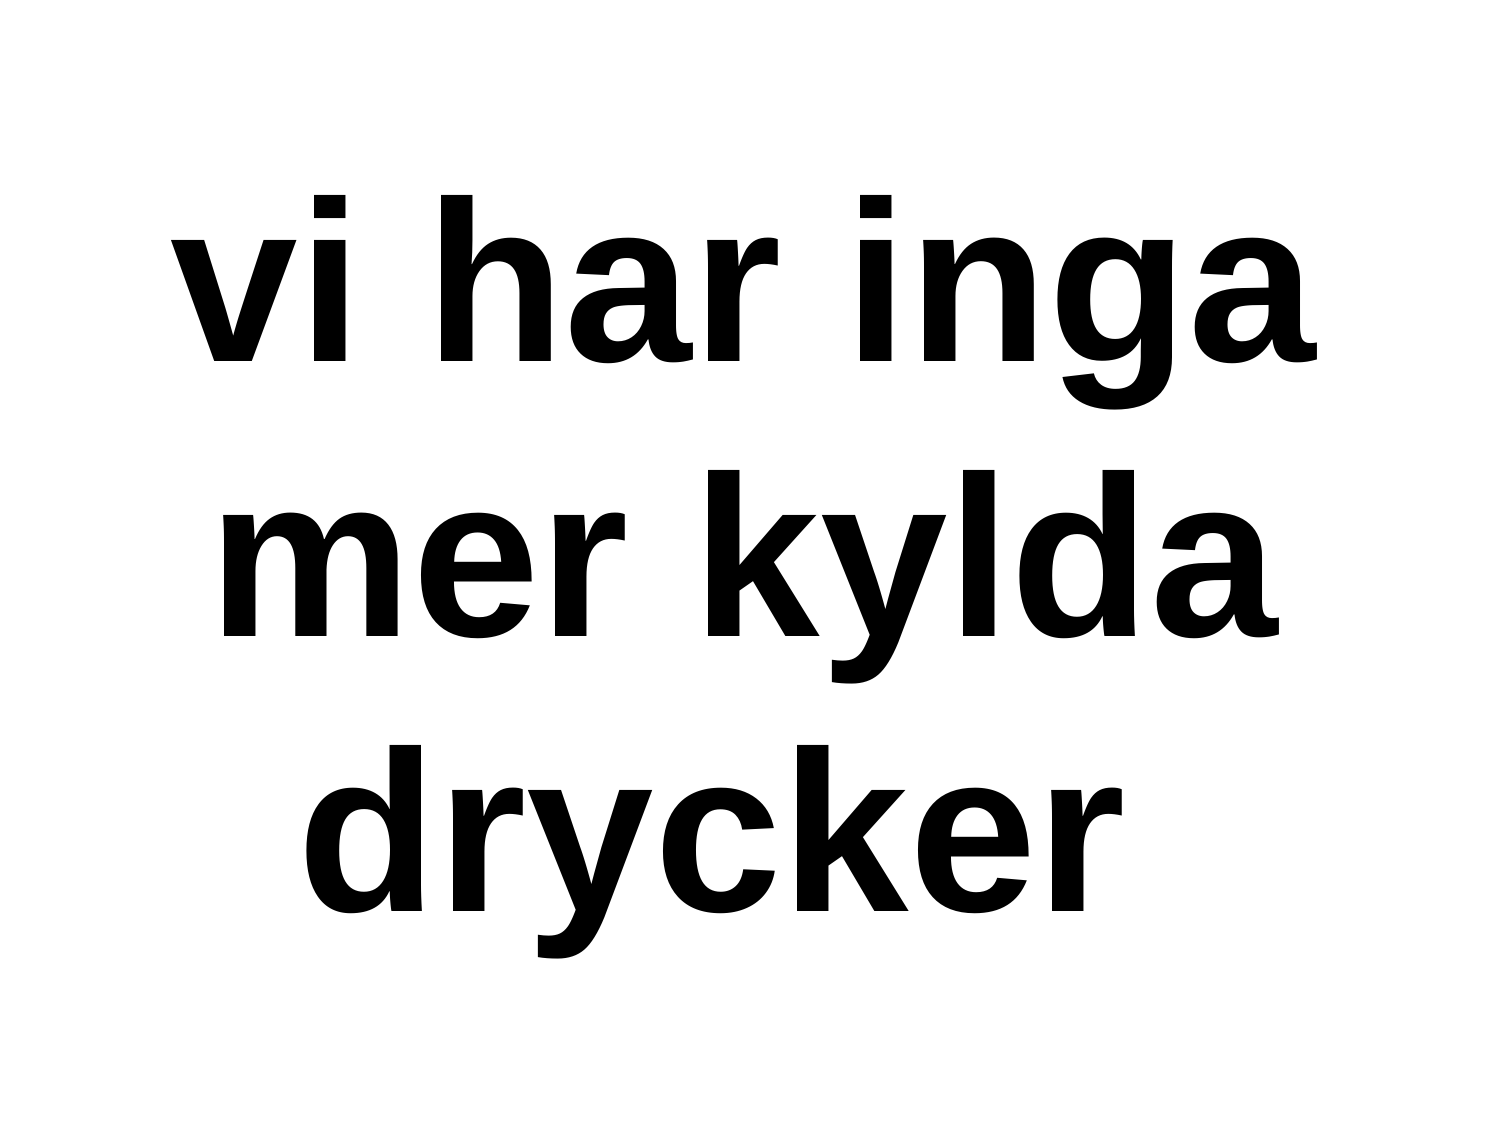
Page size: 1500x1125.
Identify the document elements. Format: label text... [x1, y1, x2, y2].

text_box vi har inga mer kylda drycker [41, 124, 1447, 965]
